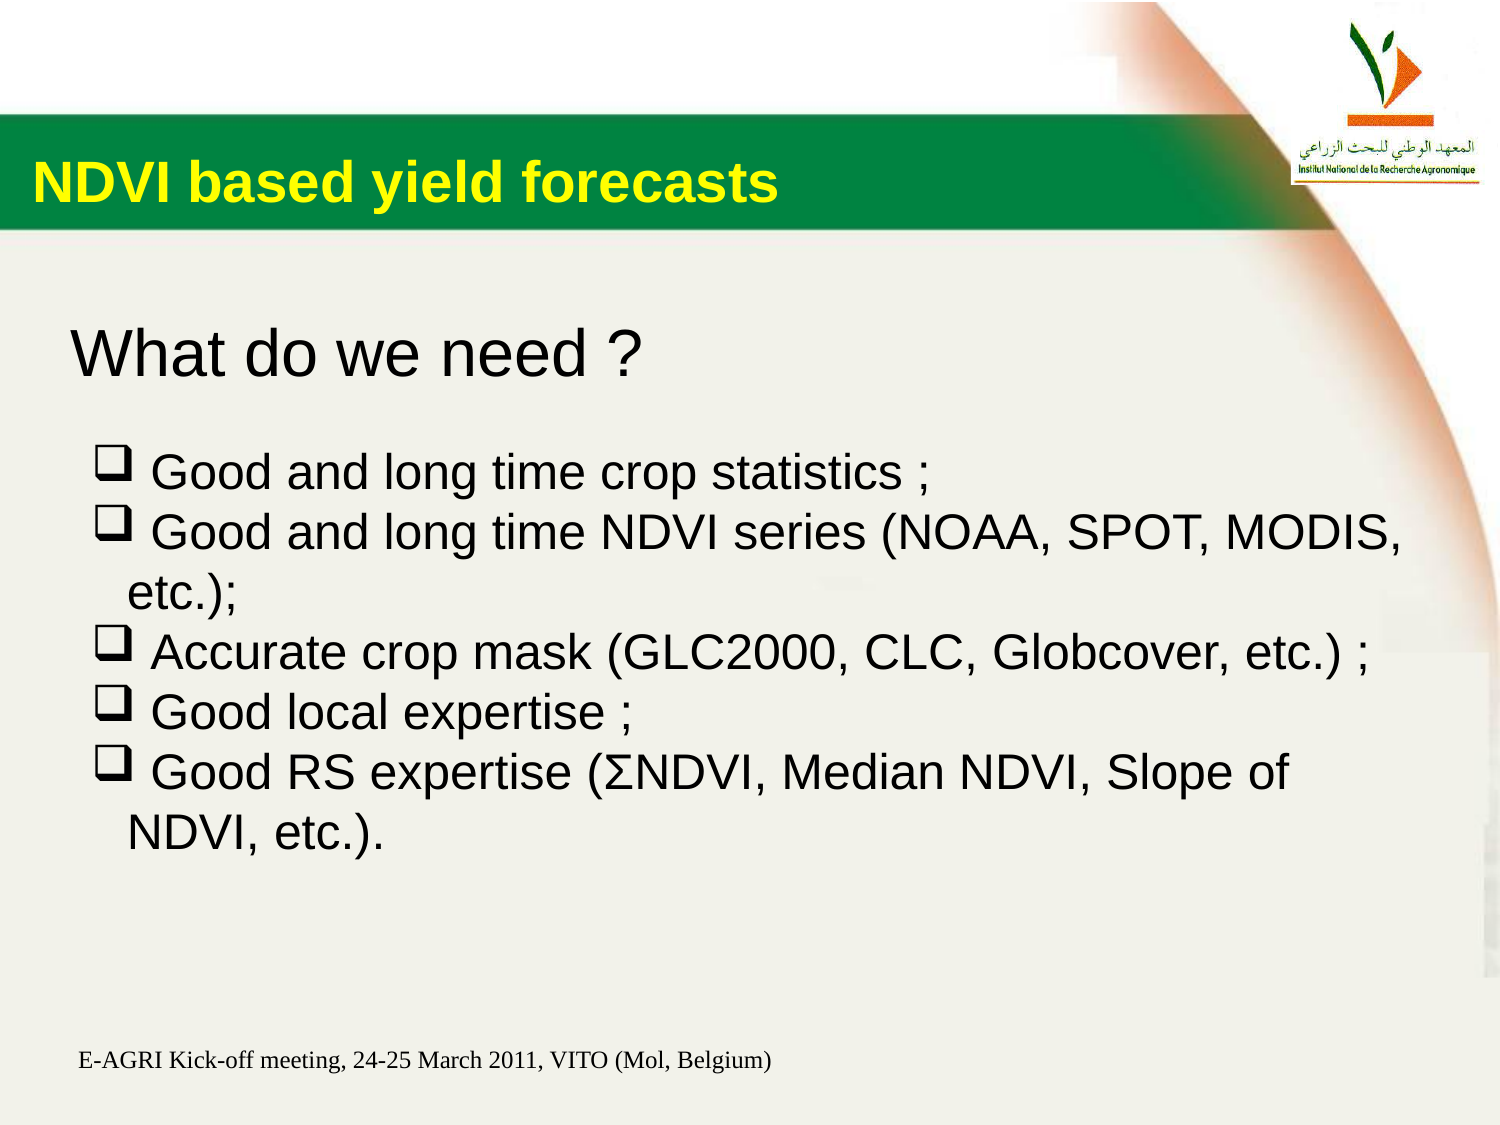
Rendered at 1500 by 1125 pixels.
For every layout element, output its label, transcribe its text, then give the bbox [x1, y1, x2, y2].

text_box Good and long time crop statistics ; Good and long time NDVI series (NOAA, SPOT, MODIS, etc.); Accurate crop mask (GLC2000, CLC, Globcover, etc.) ; Good local expertise ; Good RS expertise (ΣNDVI, Median NDVI, Slope of NDVI, etc.). [76, 432, 1436, 868]
text_box NDVI based yield forecasts [17, 137, 1164, 222]
text_box What do we need ? [55, 302, 660, 398]
picture [0, 2, 1500, 1125]
